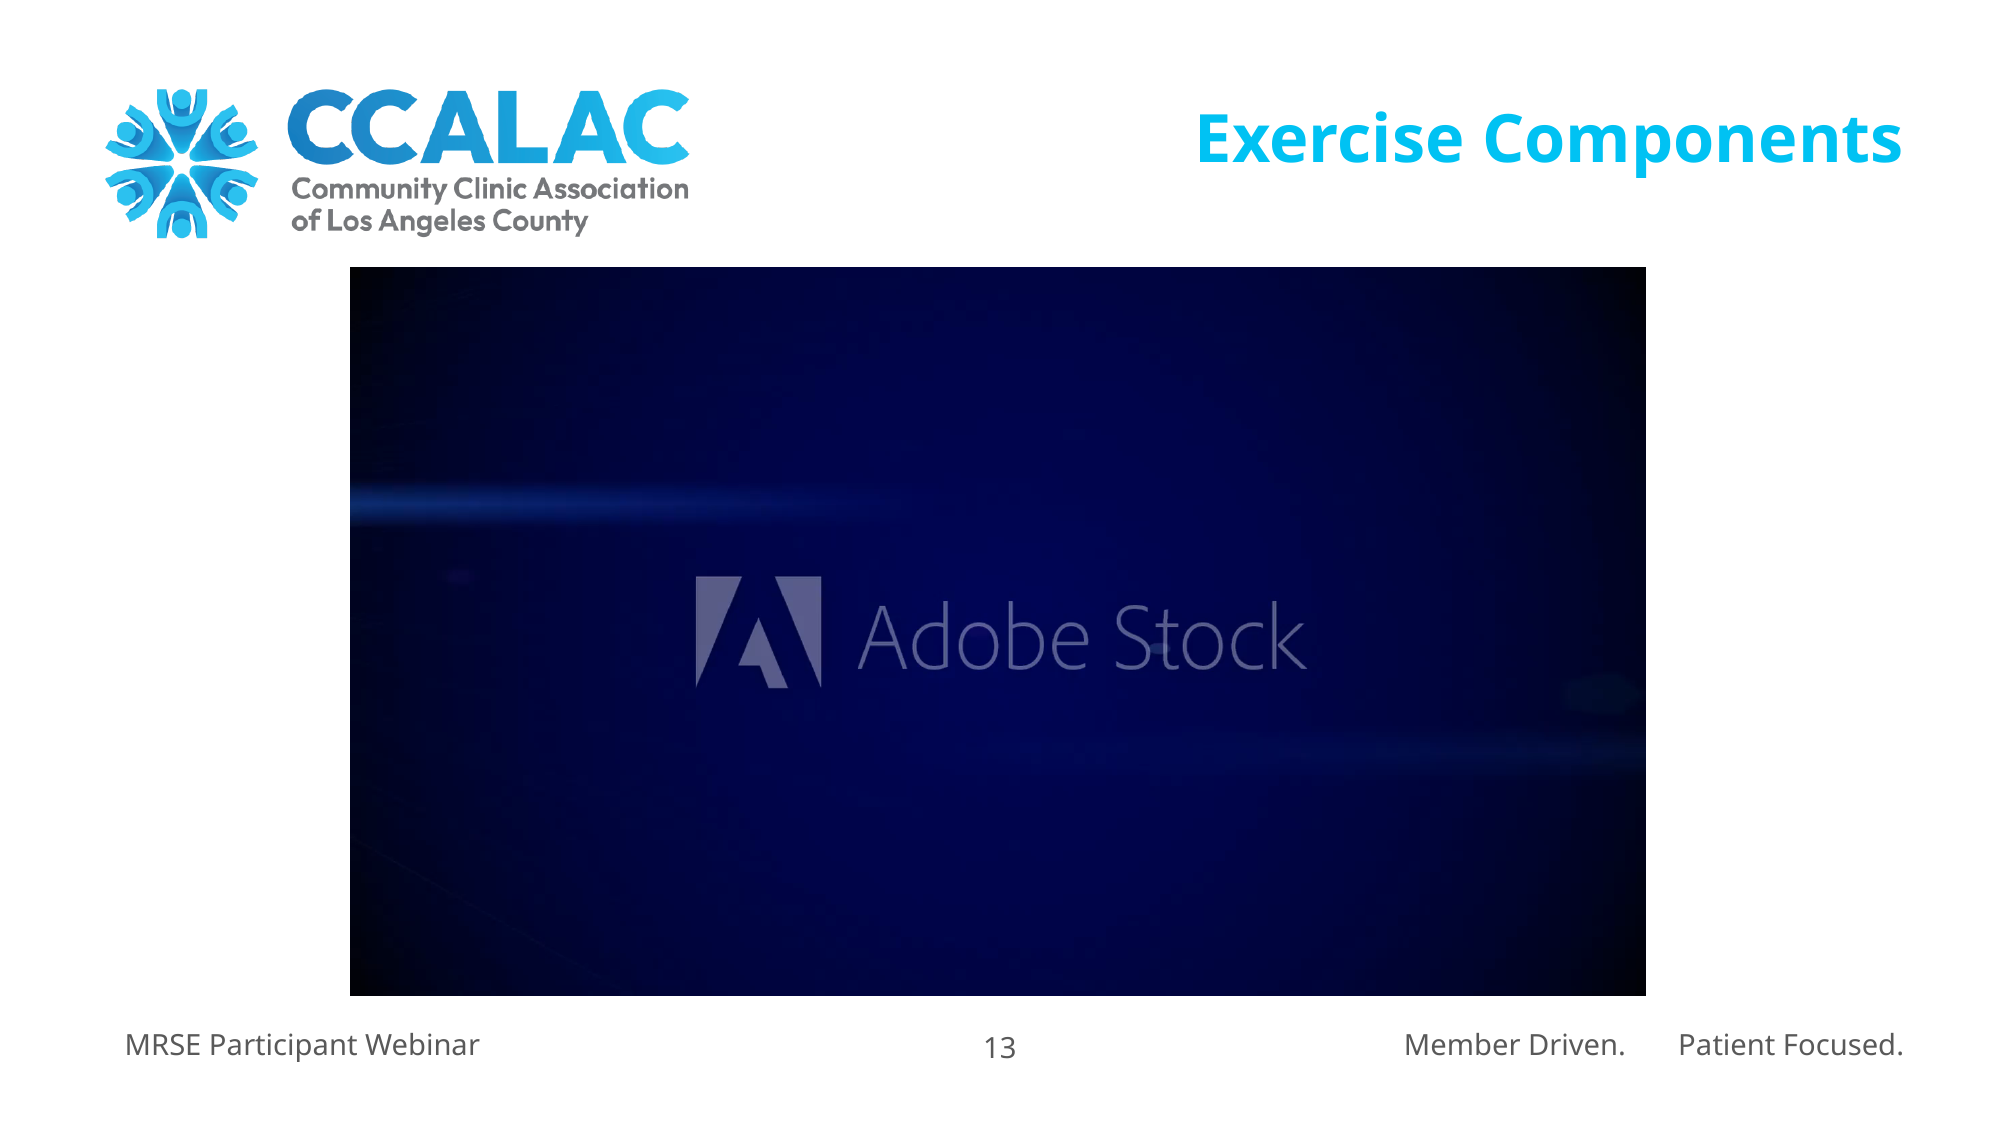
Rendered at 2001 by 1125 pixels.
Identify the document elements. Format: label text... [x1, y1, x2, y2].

text_box MRSE Participant Webinar [109, 1018, 699, 1119]
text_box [349, 266, 1646, 996]
slide_number 13 [774, 1018, 1225, 1079]
picture [94, 80, 699, 245]
text_box Exercise Components [1049, 88, 1919, 184]
text_box Member Driven. Patient Focused. [1301, 1018, 1920, 1119]
